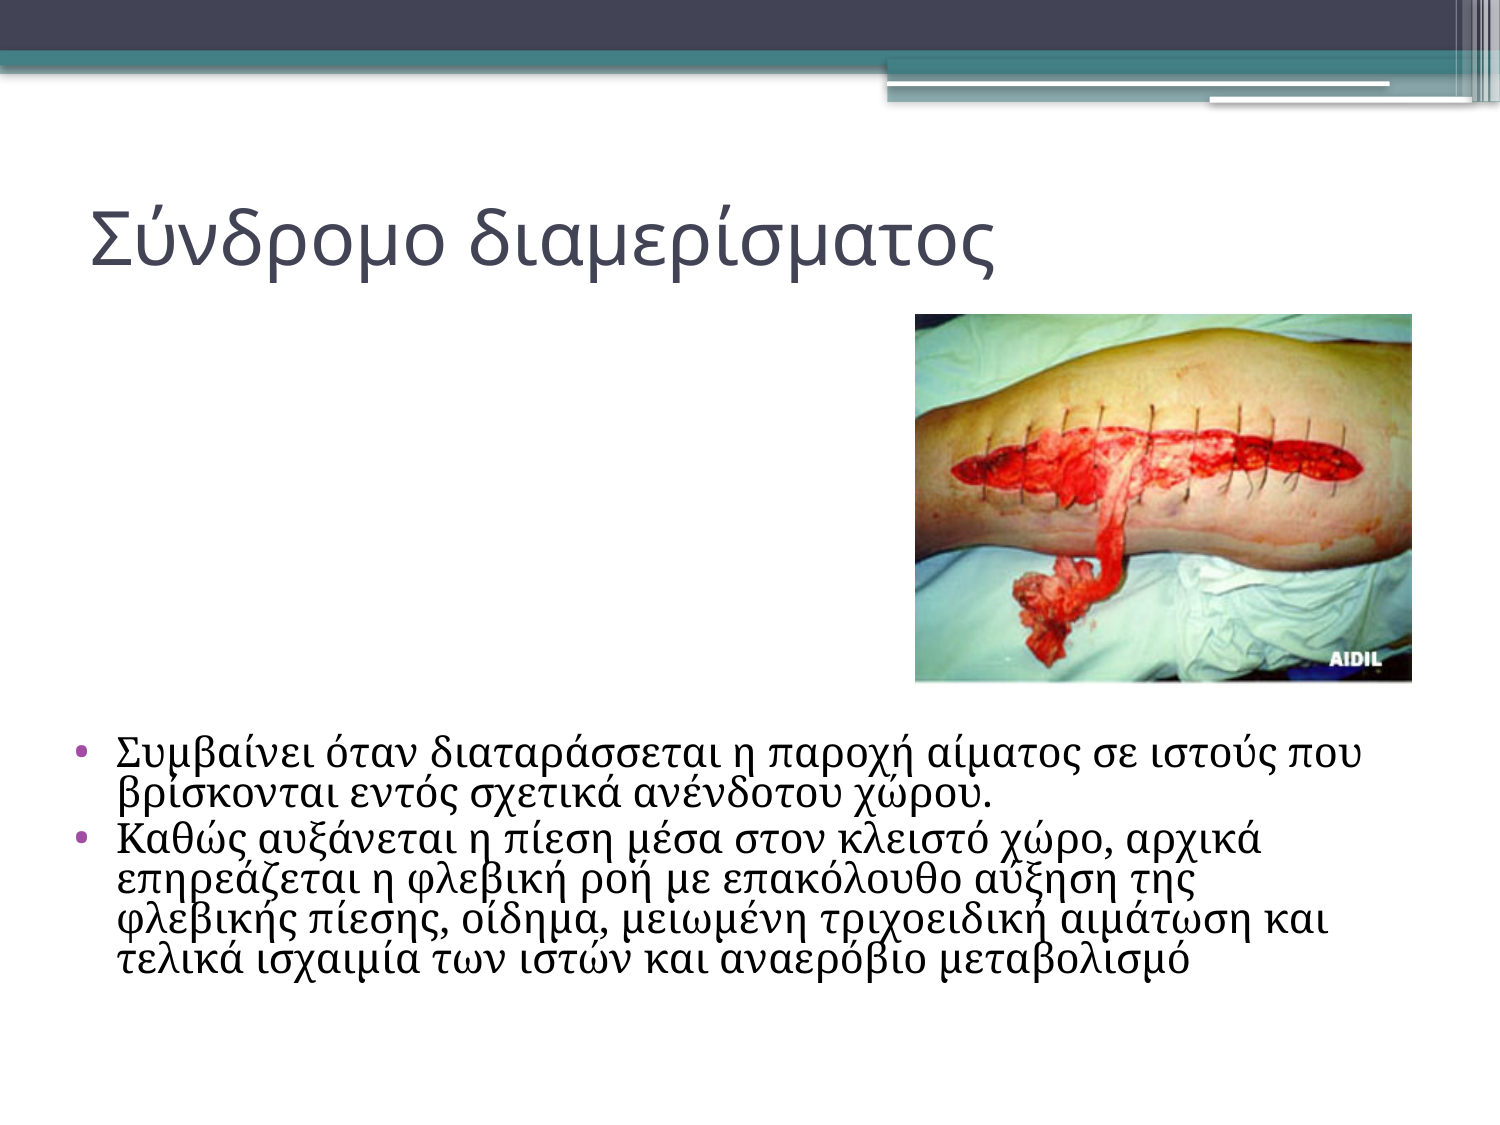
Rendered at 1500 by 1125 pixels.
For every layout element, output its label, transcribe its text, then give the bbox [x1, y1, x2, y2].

picture [915, 314, 1412, 687]
list Συμβαίνει όταν διαταράσσεται η παροχή αίματος σε ιστούς που βρίσκονται εντός σχετικά ανένδοτου χώρου. Καθώς αυξάνεται η πίεση μέσα στον κλειστό χώρο, αρχικά επηρεάζεται η φλεβική ροή με επακόλουθο αύξηση της φλεβικής πίεσης, οίδημα, μειωμένη τριχοειδική αιμάτωση και τελικά ισχαιμία των ιστών και αναερόβιο μεταβολισμό [40, 727, 1392, 1125]
title Σύνδρομο διαμερίσματος [74, 187, 1426, 285]
